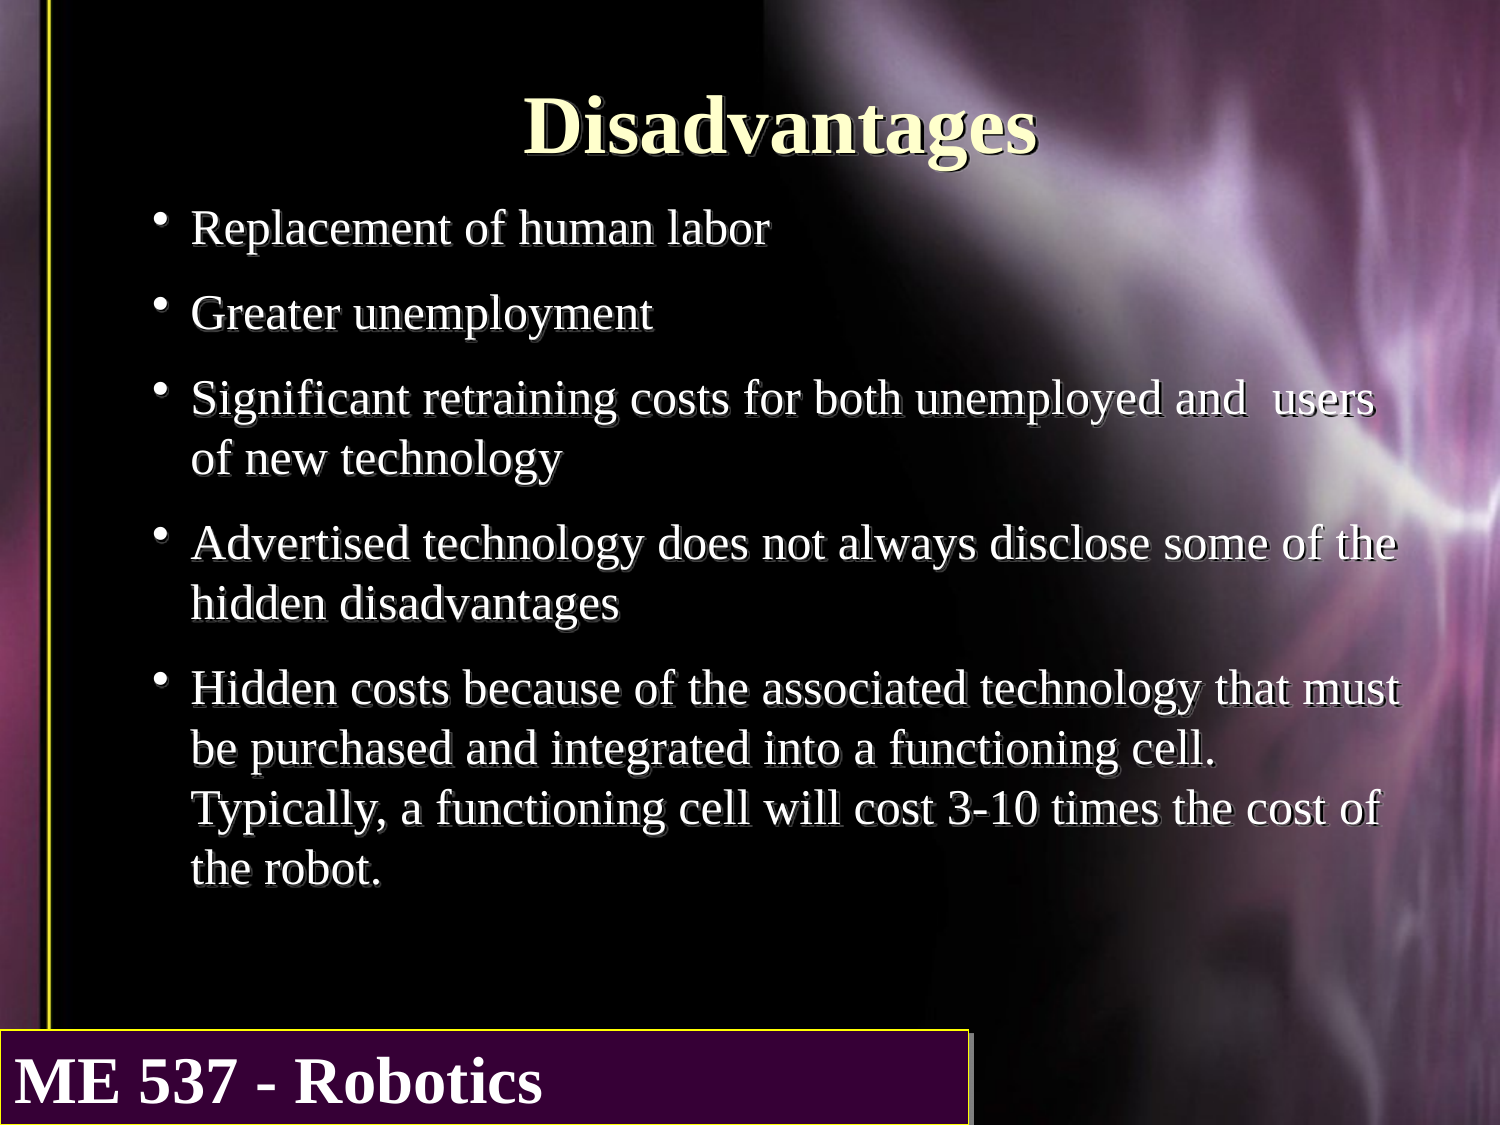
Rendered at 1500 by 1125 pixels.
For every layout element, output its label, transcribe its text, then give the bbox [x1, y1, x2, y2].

picture [0, 0, 1500, 1125]
text_box Disadvantages Replacement of human labor Greater unemployment Significant retraining costs for both unemployed and users of new technology Advertised technology does not always disclose some of the hidden disadvantages Hidden costs because of the associated technology that must be purchased and integrated into a functioning cell. Typically, a functioning cell will cost 3-10 times the cost of the robot. [137, 62, 1425, 903]
